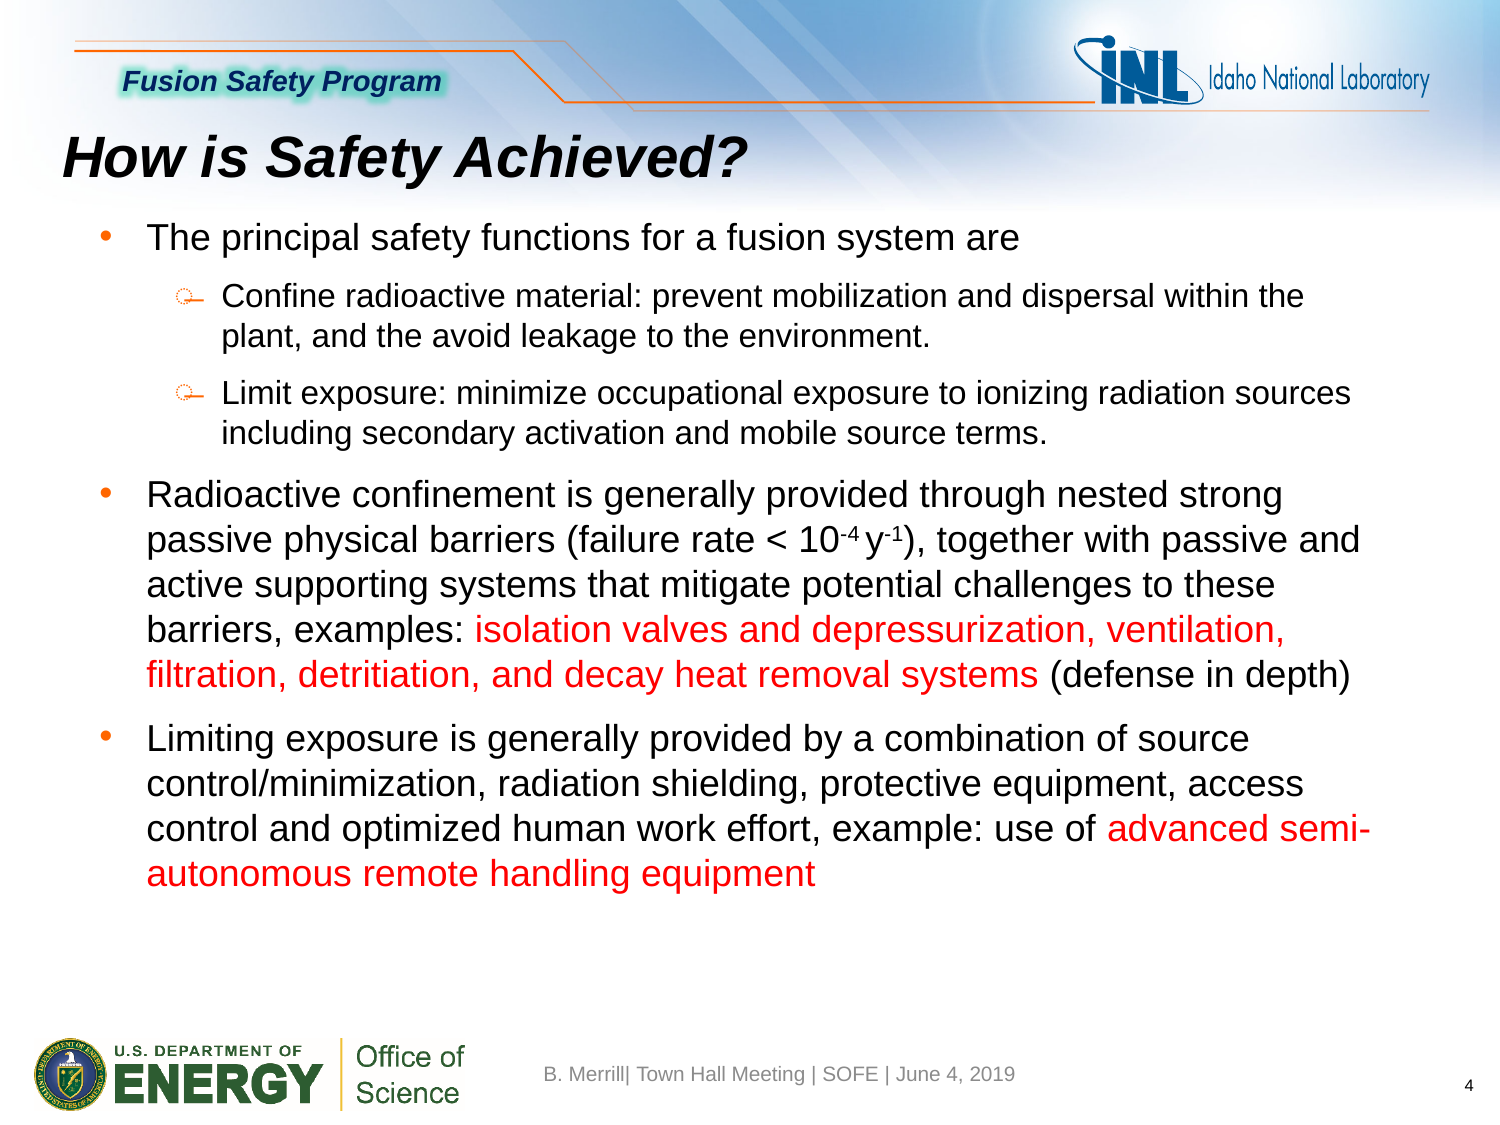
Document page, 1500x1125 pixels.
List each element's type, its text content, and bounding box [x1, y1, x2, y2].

text_box The principal safety functions for a fusion system are Confine radioactive material: prevent mobilization and dispersal within the plant, and the avoid leakage to the environment. Limit exposure: minimize occupational exposure to ionizing radiation sources including secondary activation and mobile source terms. Radioactive confinement is generally provided through nested strong passive physical barriers (failure rate < 10-4 y-1), together with passive and active supporting systems that mitigate potential challenges to these barriers, examples: isolation valves and depressurization, ventilation, filtration, detritiation, and decay heat removal systems (defense in depth) Limiting exposure is generally provided by a combination of source control/minimization, radiation shielding, protective equipment, access control and optimized human work effort, example: use of advanced semi-autonomous remote handling equipment [99, 212, 1393, 894]
picture [0, 0, 1500, 1125]
title How is Safety Achieved? [62, 129, 1433, 190]
slide_number 4 [1429, 1074, 1474, 1096]
